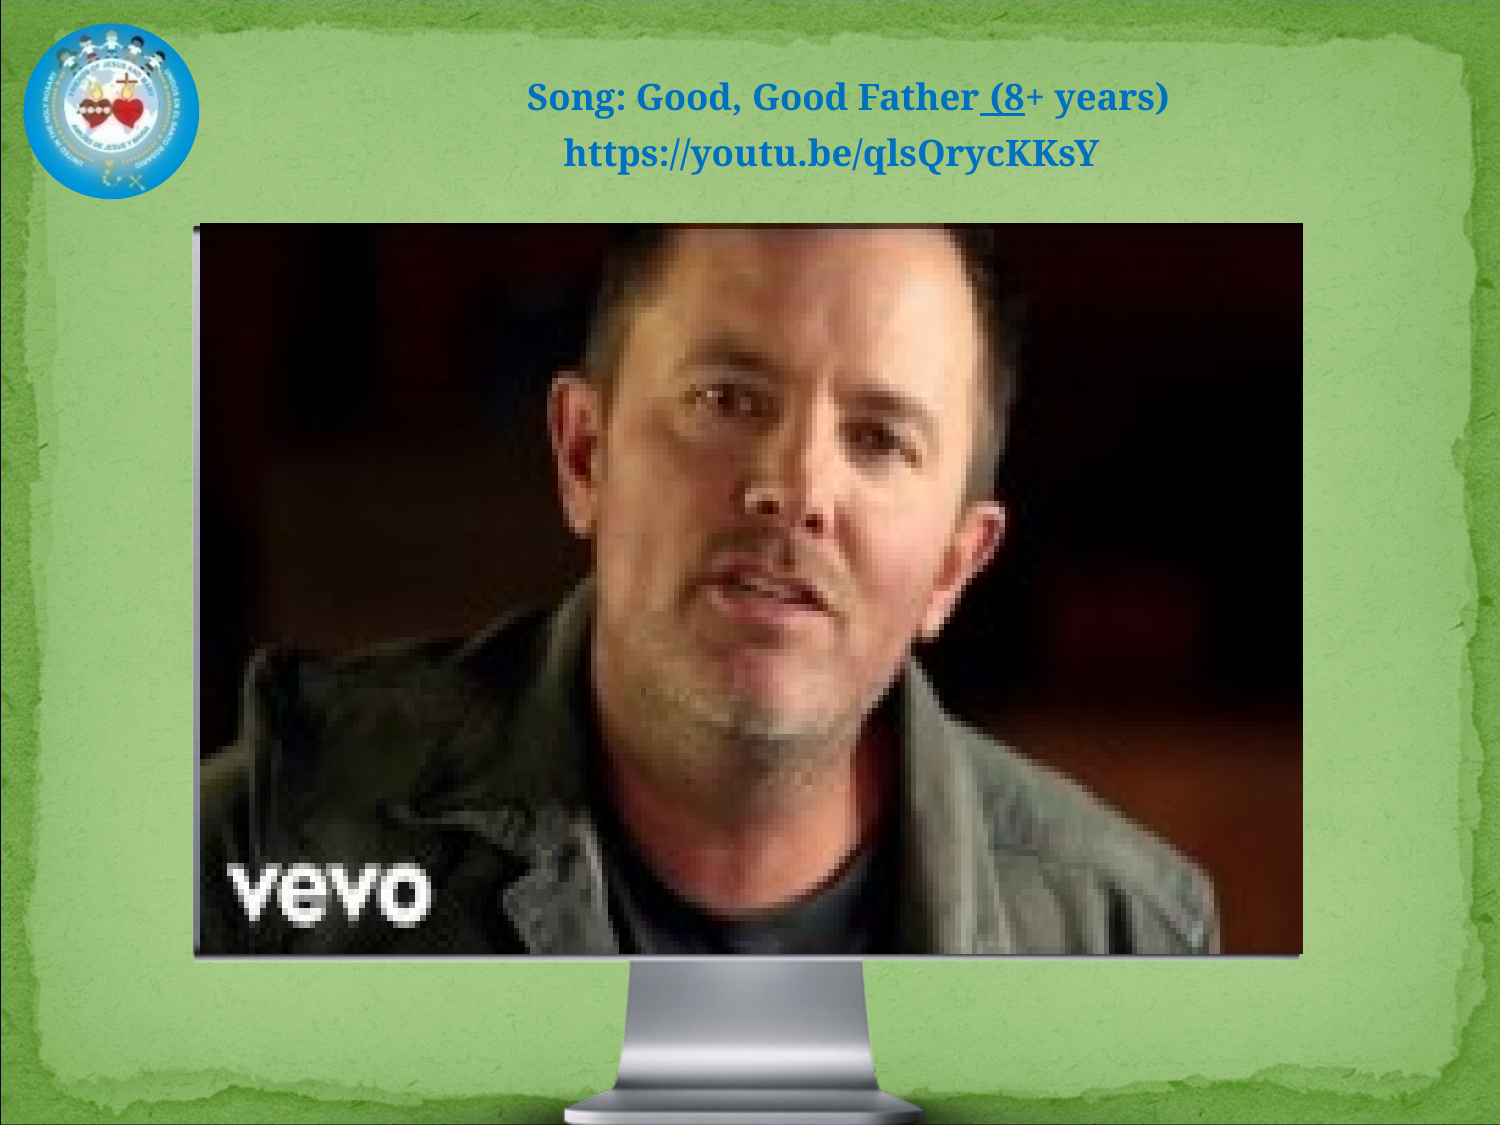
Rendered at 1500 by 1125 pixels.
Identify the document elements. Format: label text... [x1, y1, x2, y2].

list Song: Good, Good Father (8+ years) https://youtu.be/qlsQrycKKsY [249, 64, 1414, 182]
picture [0, 0, 1500, 1125]
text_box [202, 225, 1302, 952]
